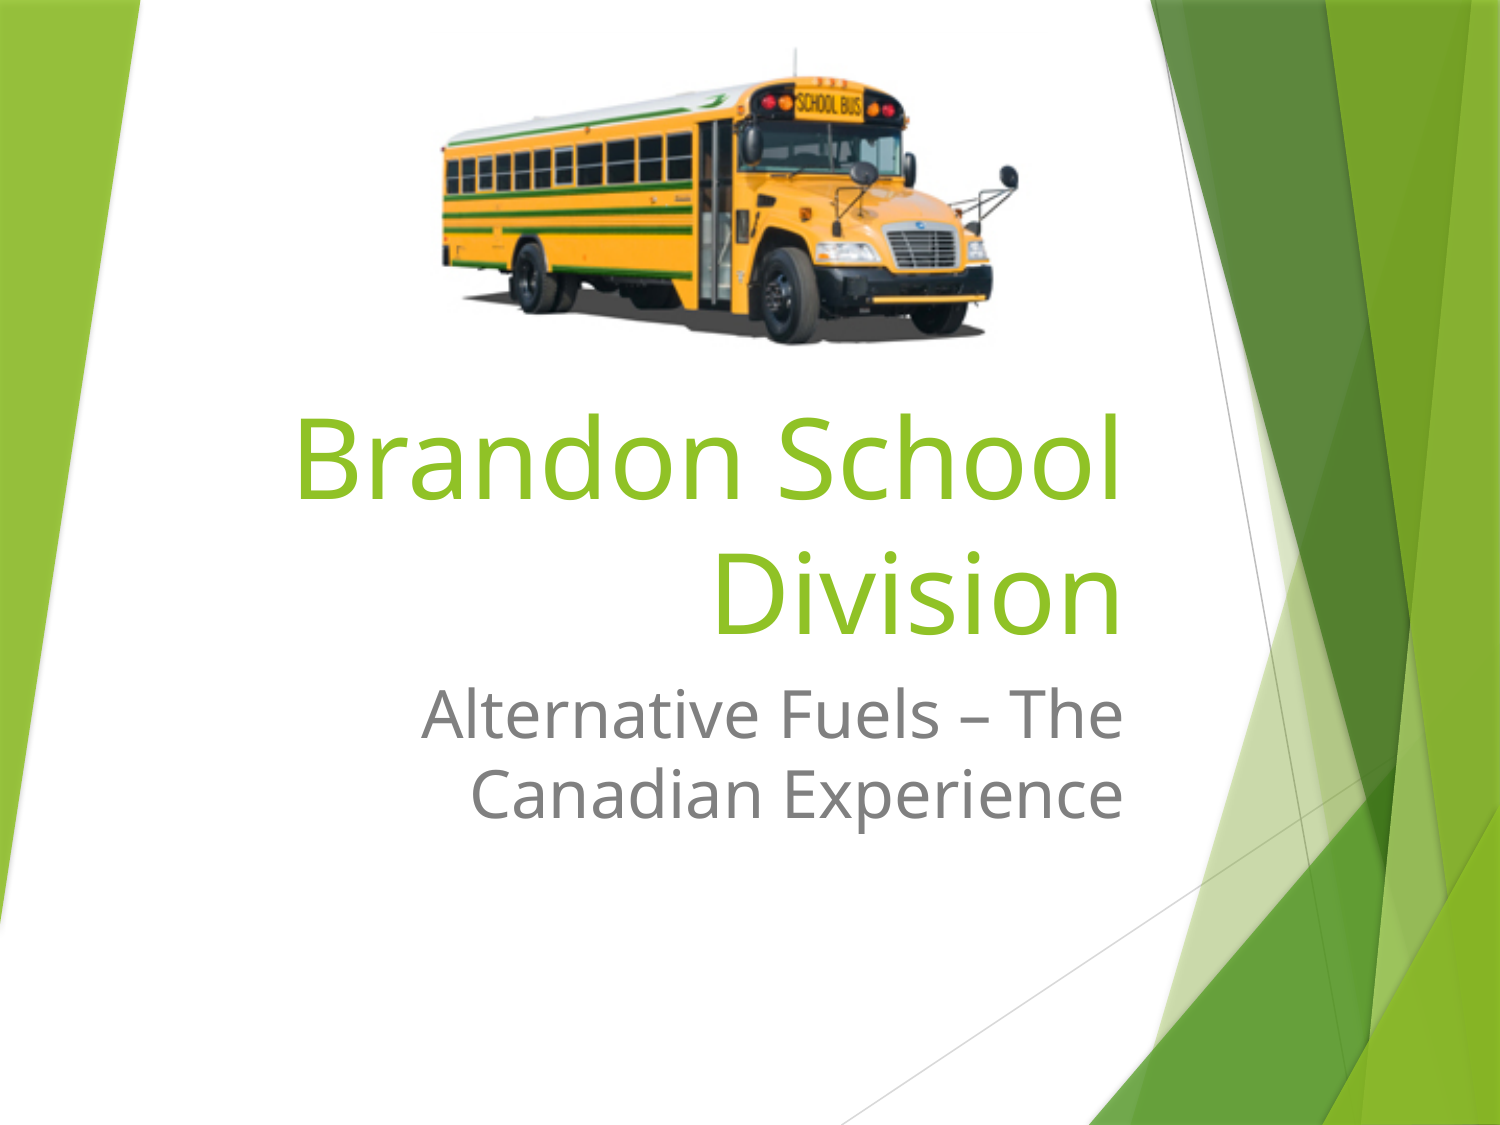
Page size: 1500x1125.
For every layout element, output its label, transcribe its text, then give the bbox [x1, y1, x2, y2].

subtitle Alternative Fuels – The Canadian Experience [185, 664, 1142, 845]
picture [430, 30, 1048, 386]
title Brandon School Division [185, 394, 1142, 664]
